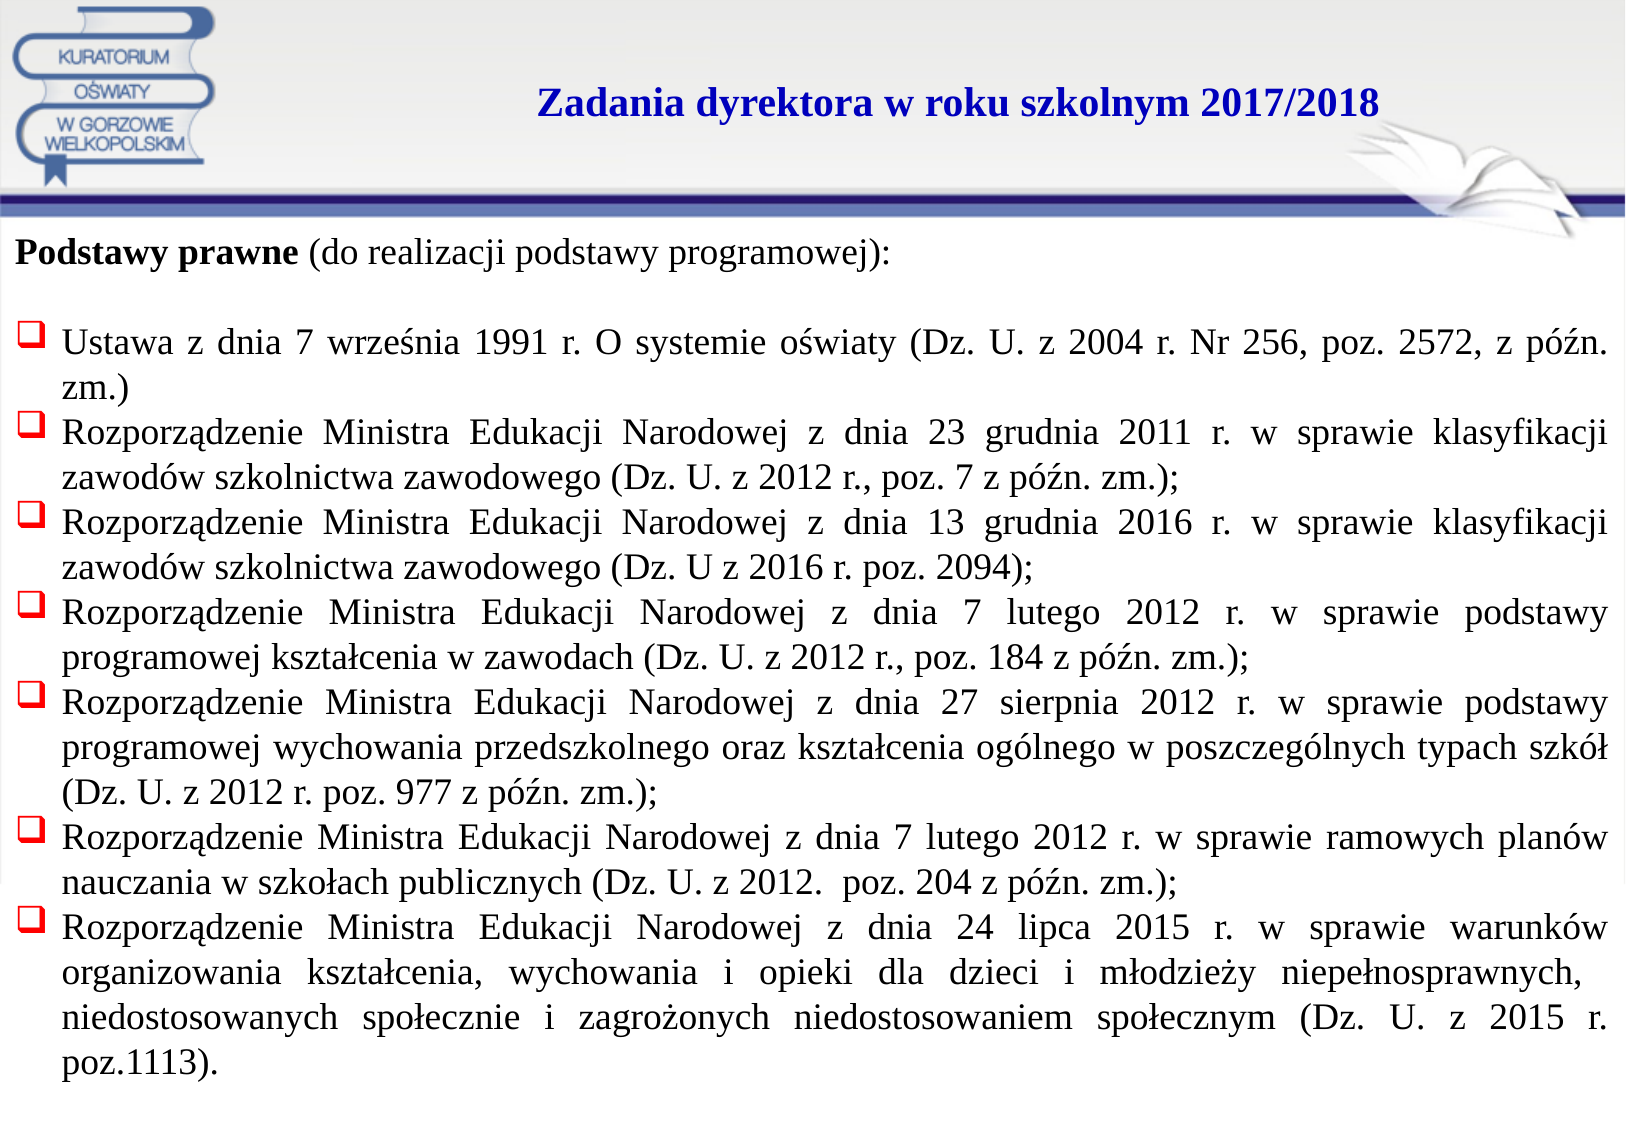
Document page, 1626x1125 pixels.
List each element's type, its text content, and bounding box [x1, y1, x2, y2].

picture [0, 0, 1626, 1125]
title Zadania dyrektora w roku szkolnym 2017/2018 [317, 23, 1600, 176]
text_box Podstawy prawne (do realizacji podstawy programowej): Ustawa z dnia 7 września 1991 r. O systemie oświaty (Dz. U. z 2004 r. Nr 256, poz. 2572, z późn. zm.) Rozporządzenie Ministra Edukacji Narodowej z dnia 23 grudnia 2011 r. w sprawie klasyfikacji zawodów szkolnictwa zawodowego (Dz. U. z 2012 r., poz. 7 z późn. zm.); Rozporządzenie Ministra Edukacji Narodowej z dnia 13 grudnia 2016 r. w sprawie klasyfikacji zawodów szkolnictwa zawodowego (Dz. U z 2016 r. poz. 2094); Rozporządzenie Ministra Edukacji Narodowej z dnia 7 lutego 2012 r. w sprawie podstawy programowej kształcenia w zawodach (Dz. U. z 2012 r., poz. 184 z późn. zm.); Rozporządzenie Ministra Edukacji Narodowej z dnia 27 sierpnia 2012 r. w sprawie podstawy programowej wychowania przedszkolnego oraz kształcenia ogólnego w poszczególnych typach szkół (Dz. U. z 2012 r. poz. 977 z późn. zm.); Rozporządzenie Ministra Edukacji Narodowej z dnia 7 lutego 2012 r. w sprawie ramowych planów nauczania w szkołach publicznych (Dz. U. z 2012. poz. 204 z późn. zm.); Rozporządzenie Ministra Edukacji Narodowej z dnia 24 lipca 2015 r. w sprawie warunków organizowania kształcenia, wychowania i opieki dla dzieci i młodzieży niepełnosprawnych, niedostosowanych społecznie i zagrożonych niedostosowaniem społecznym (Dz. U. z 2015 r. poz.1113). [0, 219, 1625, 1125]
